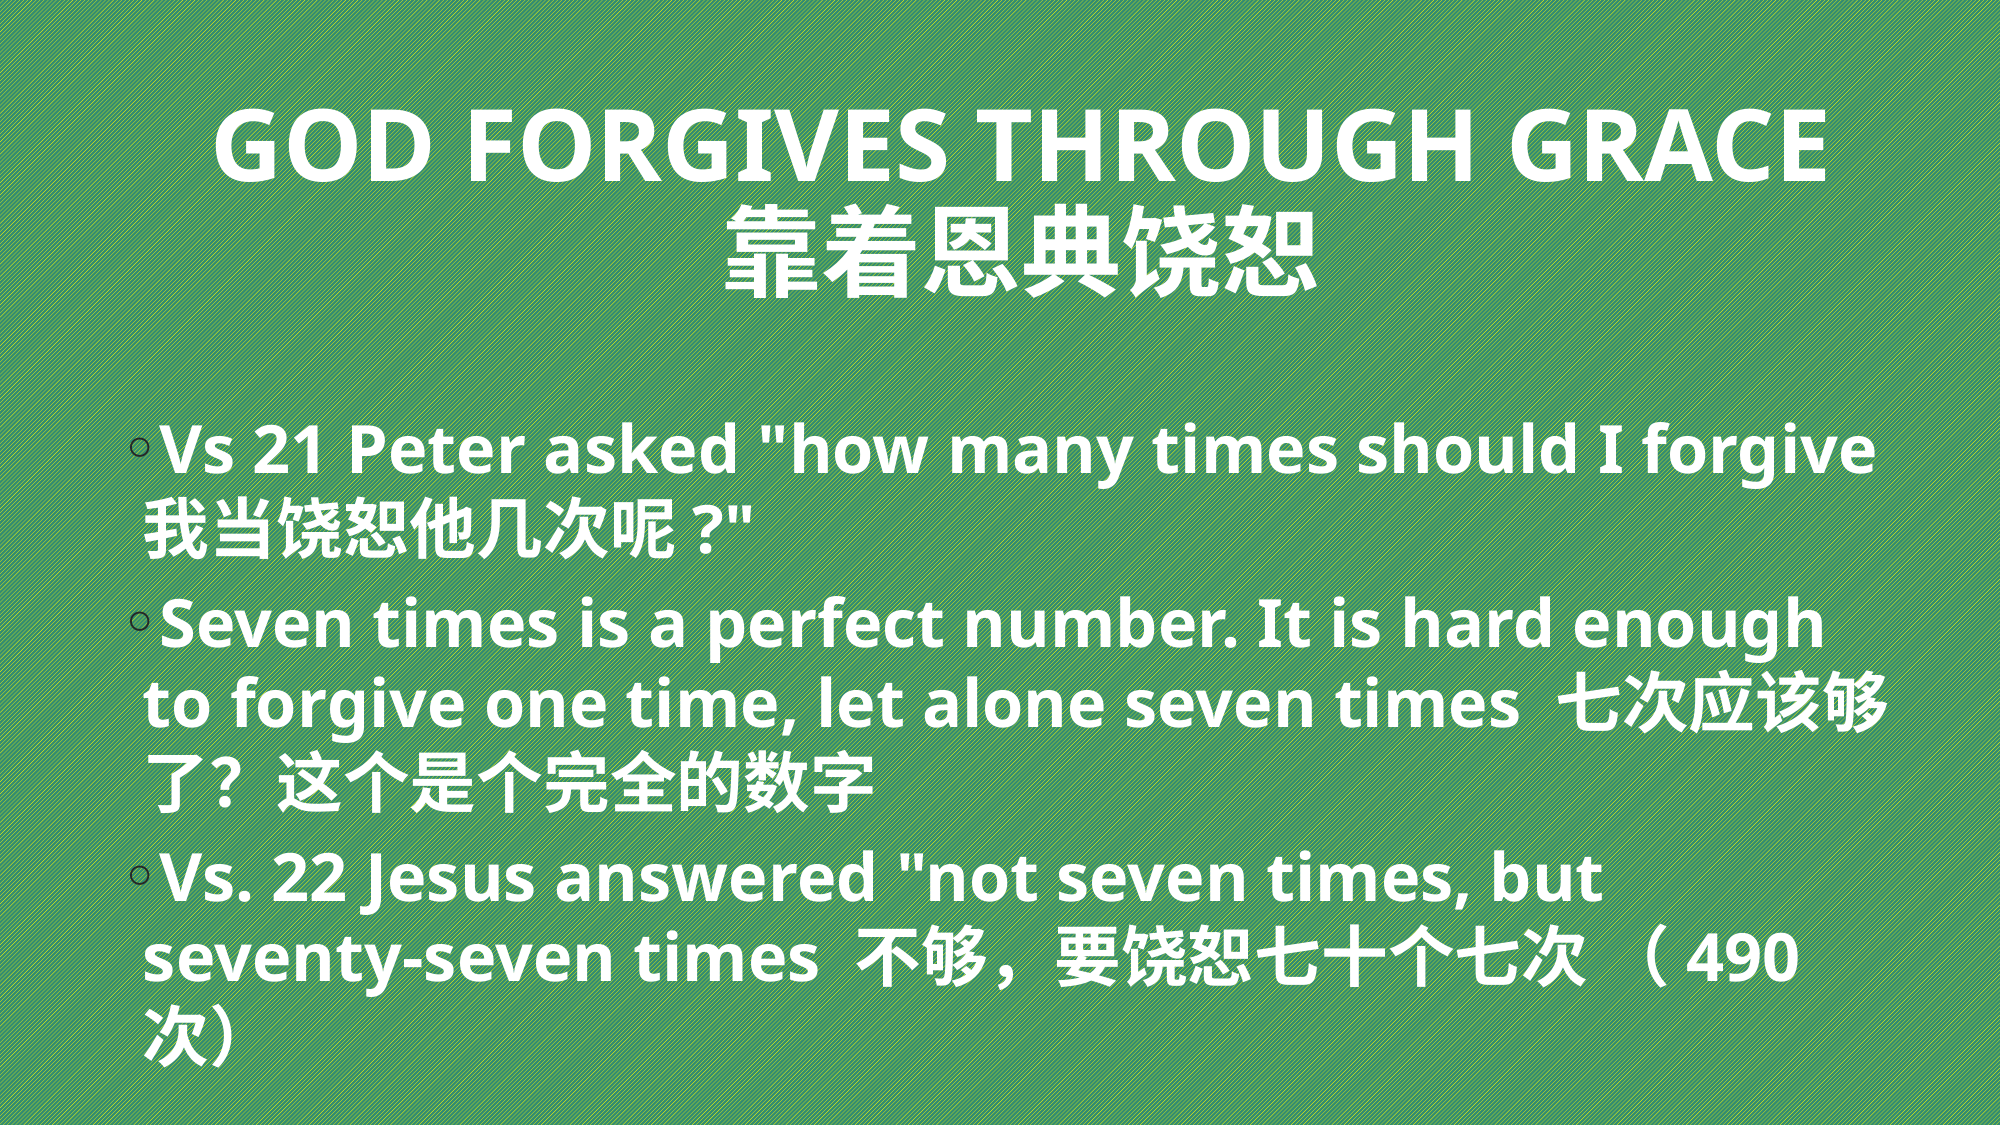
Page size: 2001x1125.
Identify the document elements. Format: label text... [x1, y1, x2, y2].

title GOD FORGIVES THROUGH GRACE 靠着恩典饶恕 [162, 73, 1882, 333]
list Vs 21 Peter asked "how many times should I forgive 我当饶恕他几次呢?" Seven times is a perfect number. It is hard enough to forgive one time, let alone seven times 七次应该够了？这个是个完全的数字 Vs. 22 Jesus answered "not seven times, but seventy-seven times 不够，要饶恕七十个七次 （490次） [105, 399, 1918, 985]
